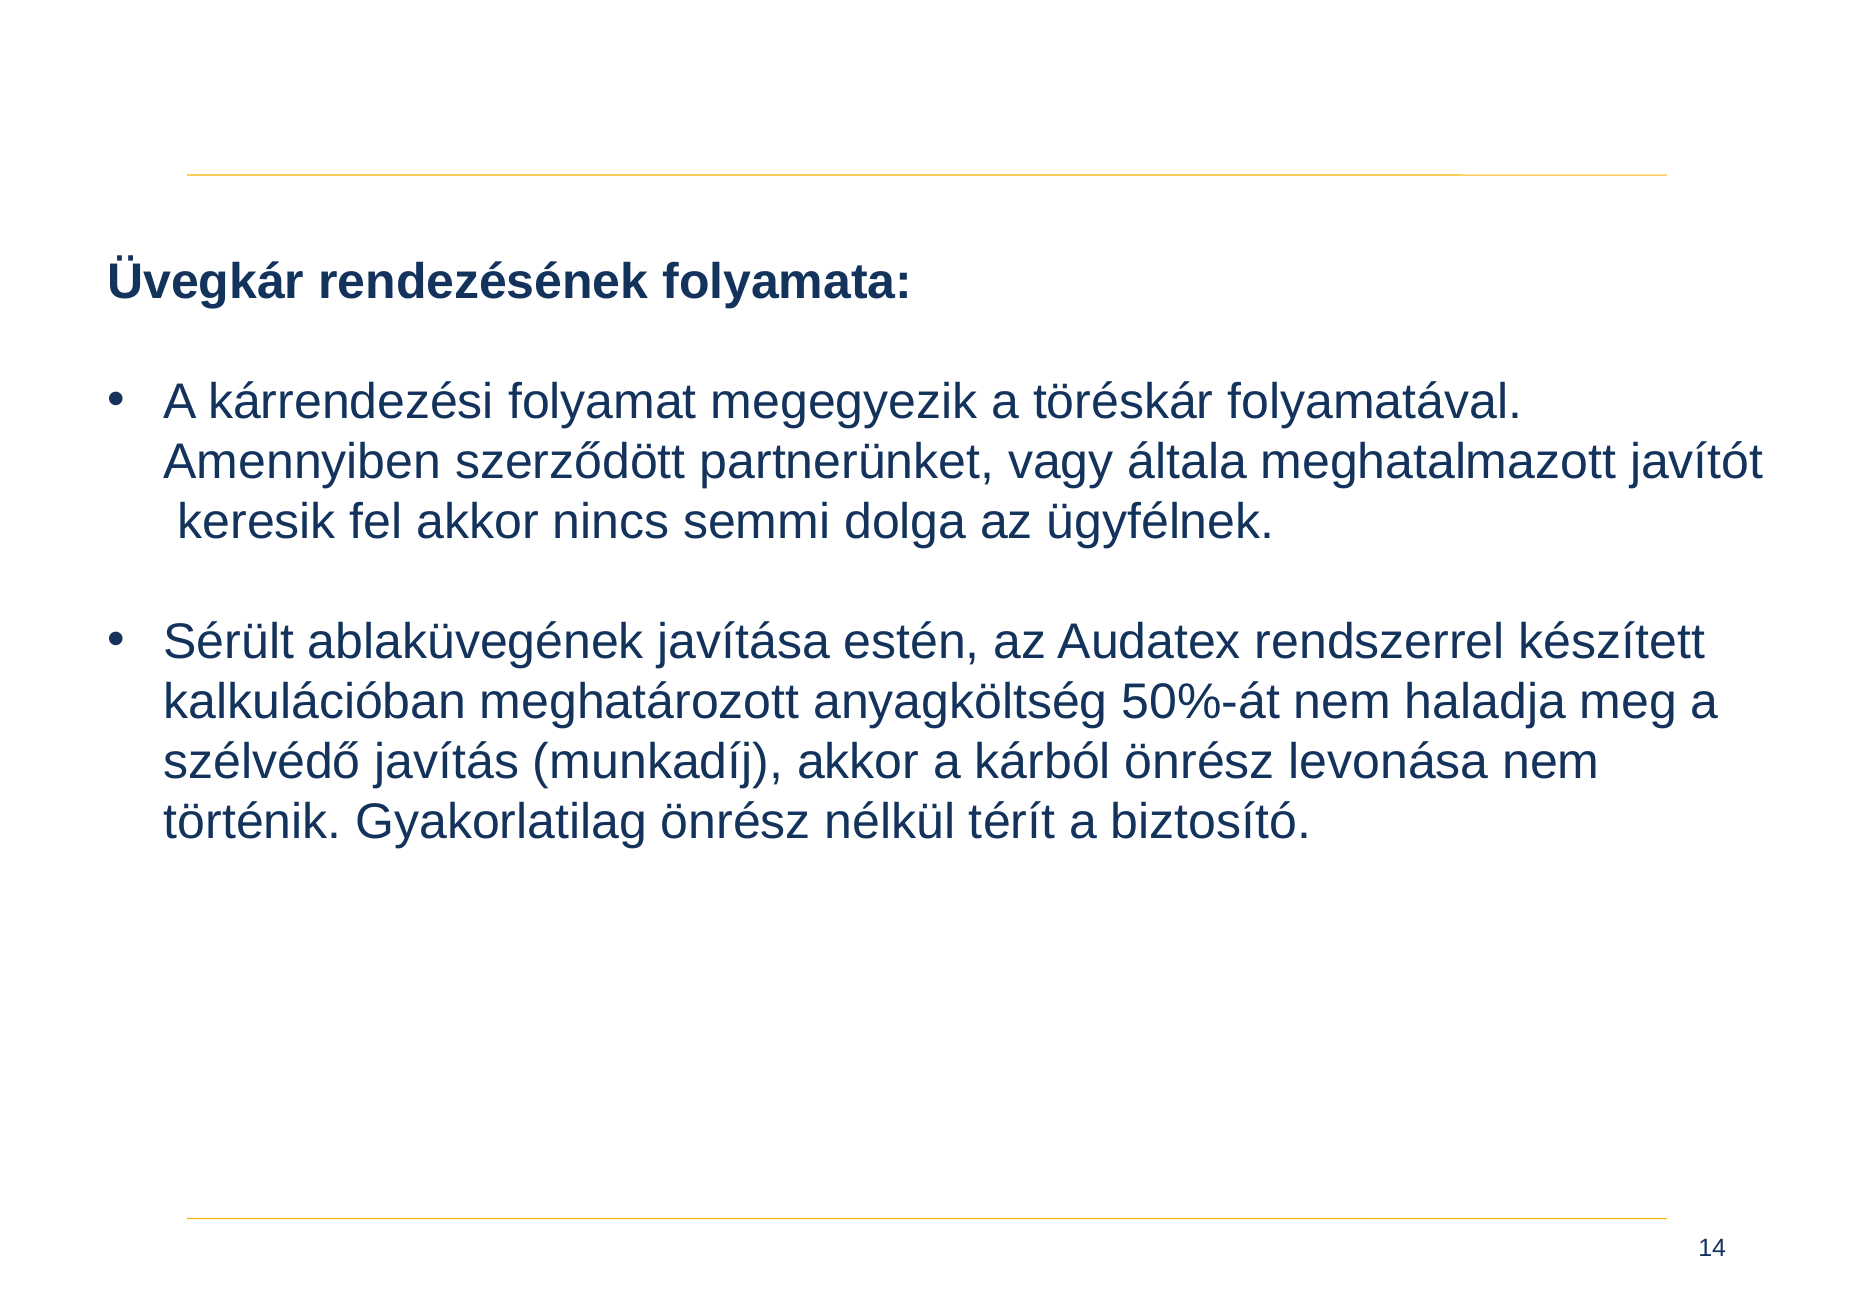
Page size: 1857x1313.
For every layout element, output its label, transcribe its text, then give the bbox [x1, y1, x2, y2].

text_box [92, 1201, 793, 1238]
text_box Üvegkár rendezésének folyamata: A kárrendezési folyamat megegyezik a töréskár folyamatával. Amennyiben szerződött partnerünket, vagy általa meghatalmazott javítót keresik fel akkor nincs semmi dolga az ügyfélnek. Sérült ablaküvegének javítása estén, az Audatex rendszerrel készített kalkulációban meghatározott anyagköltség 50%-át nem haladja meg a szélvédő javítás (munkadíj), akkor a kárból önrész levonása nem történik. Gyakorlatilag önrész nélkül térít a biztosító. [92, 240, 1785, 1201]
text_box 14 [1577, 1237, 1727, 1256]
